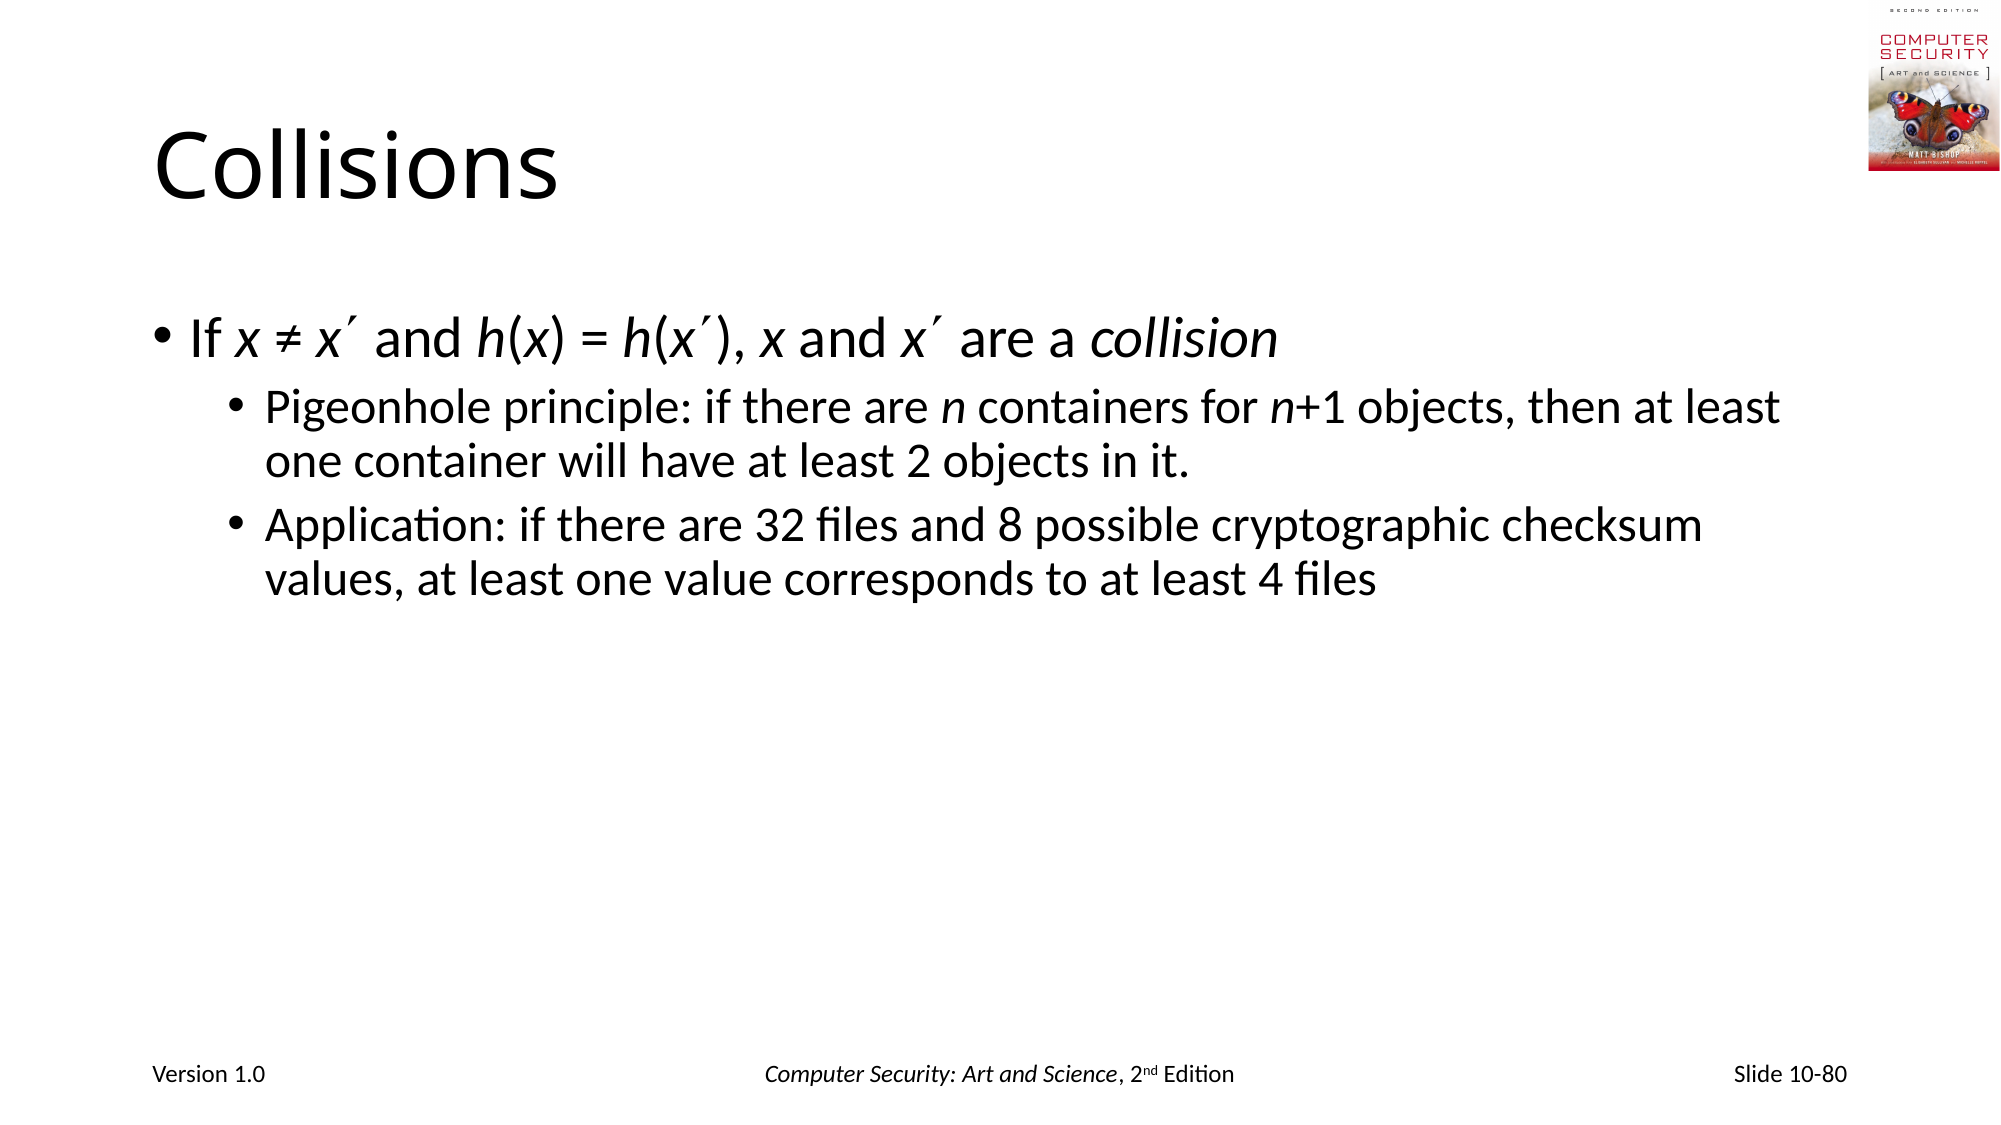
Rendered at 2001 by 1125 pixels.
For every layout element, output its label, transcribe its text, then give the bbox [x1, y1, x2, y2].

slide_number Version 1.0 [137, 1042, 588, 1103]
title Collisions [137, 59, 1863, 278]
footer Computer Security: Art and Science, 2nd Edition [662, 1042, 1338, 1103]
picture [1868, 0, 2000, 171]
list If x ≠ x and h(x) = h(x), x and x are a collision Pigeonhole principle: if there are n containers for n+1 objects, then at least one container will have at least 2 objects in it. Application: if there are 32 files and 8 possible cryptographic checksum values, at least one value corresponds to at least 4 files [137, 299, 1863, 1014]
slide_number Slide 10-80 [1412, 1042, 1863, 1103]
